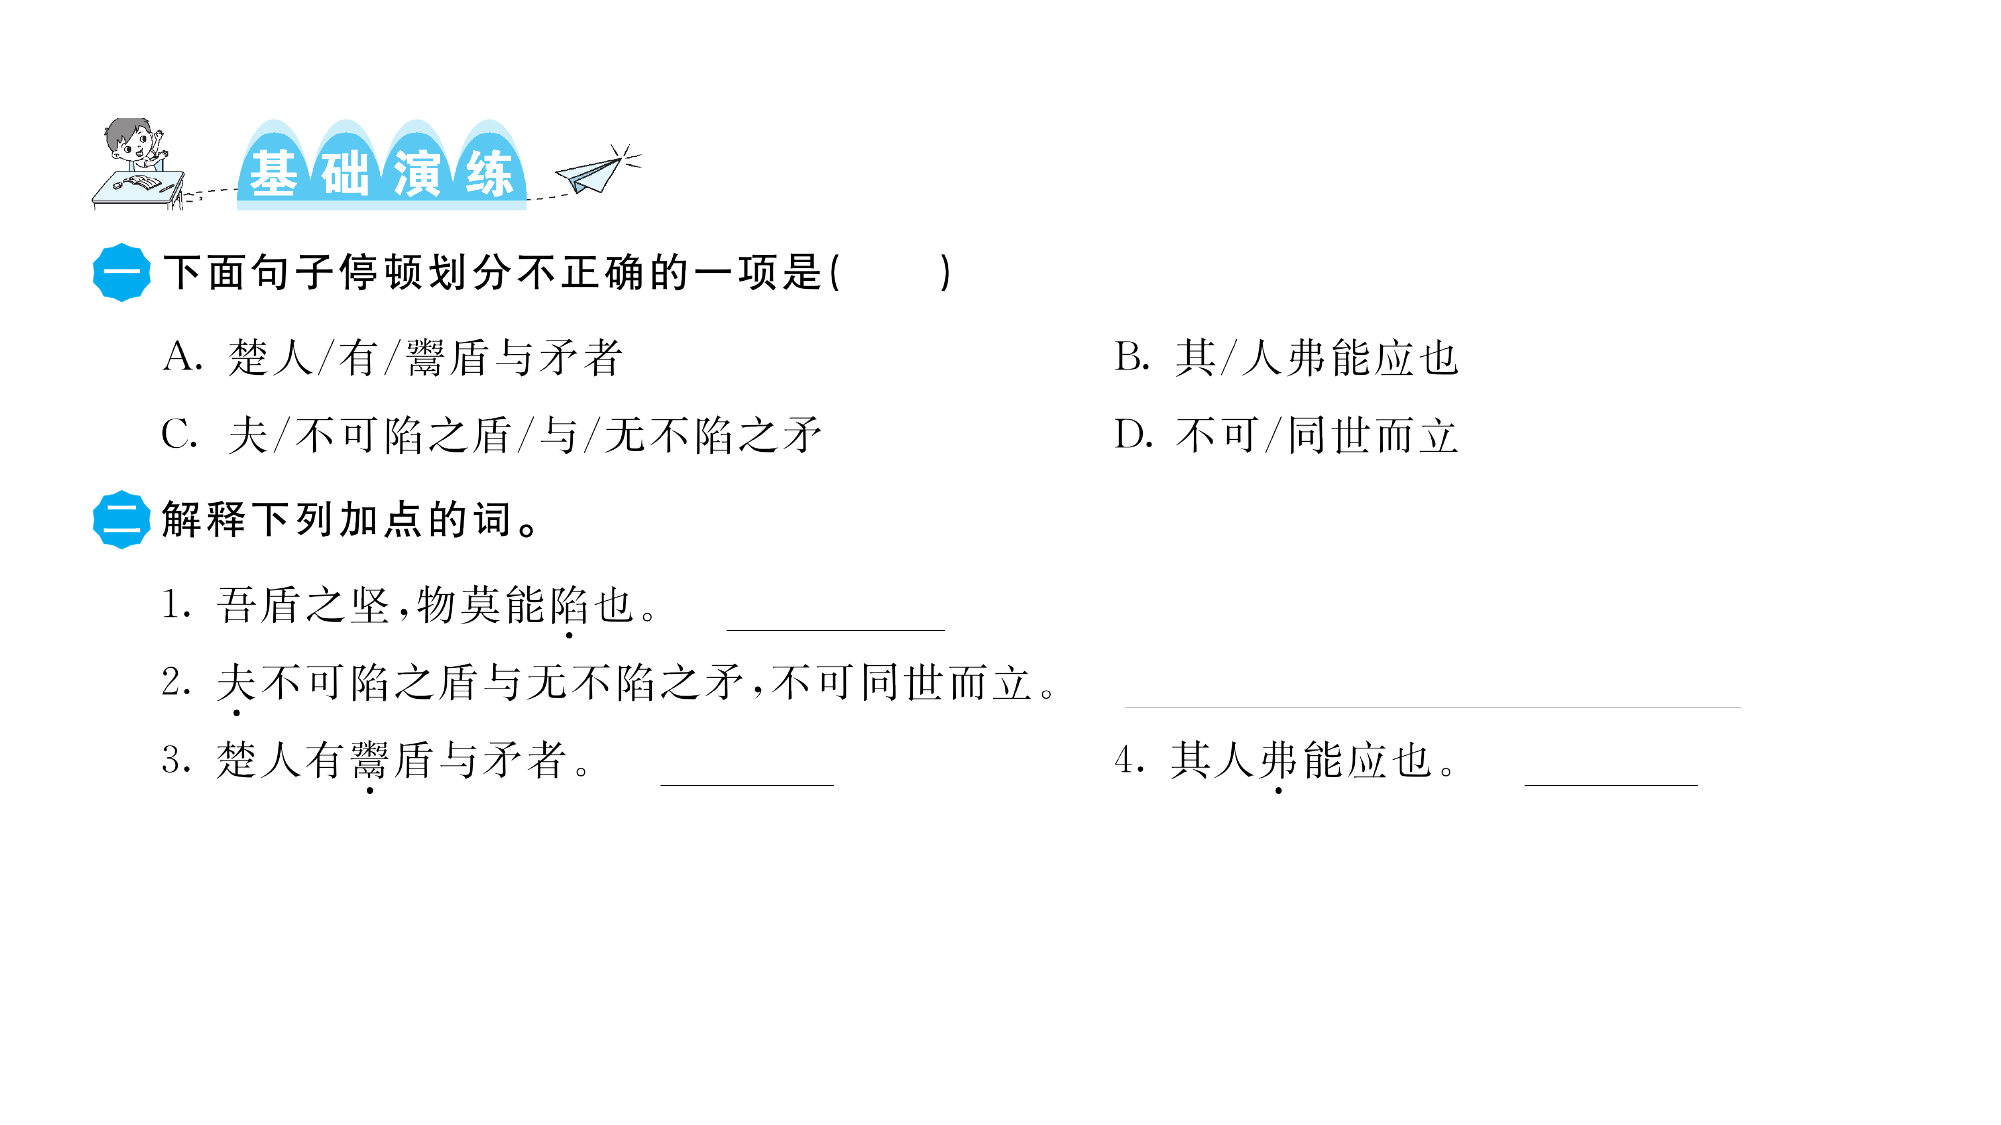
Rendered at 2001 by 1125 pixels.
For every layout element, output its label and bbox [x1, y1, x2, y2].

picture [88, 118, 1979, 806]
